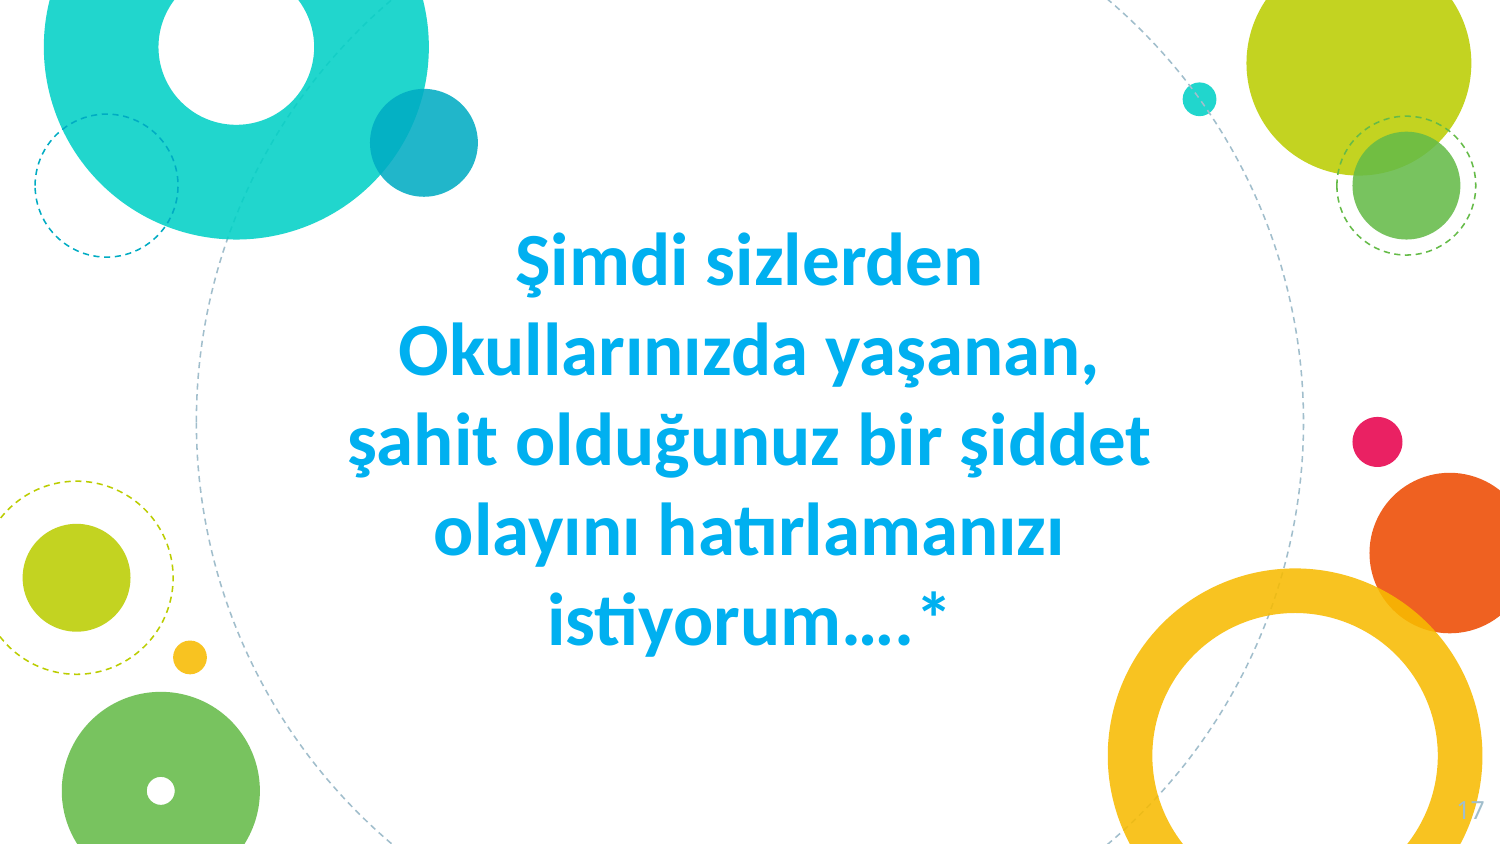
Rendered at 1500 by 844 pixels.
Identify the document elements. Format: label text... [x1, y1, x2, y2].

slide_number 17 [1422, 779, 1500, 844]
title Şimdi sizlerden Okullarınızda yaşanan, şahit olduğunuz bir şiddet olayını hatırlamanızı istiyorum….* [301, 232, 1199, 729]
